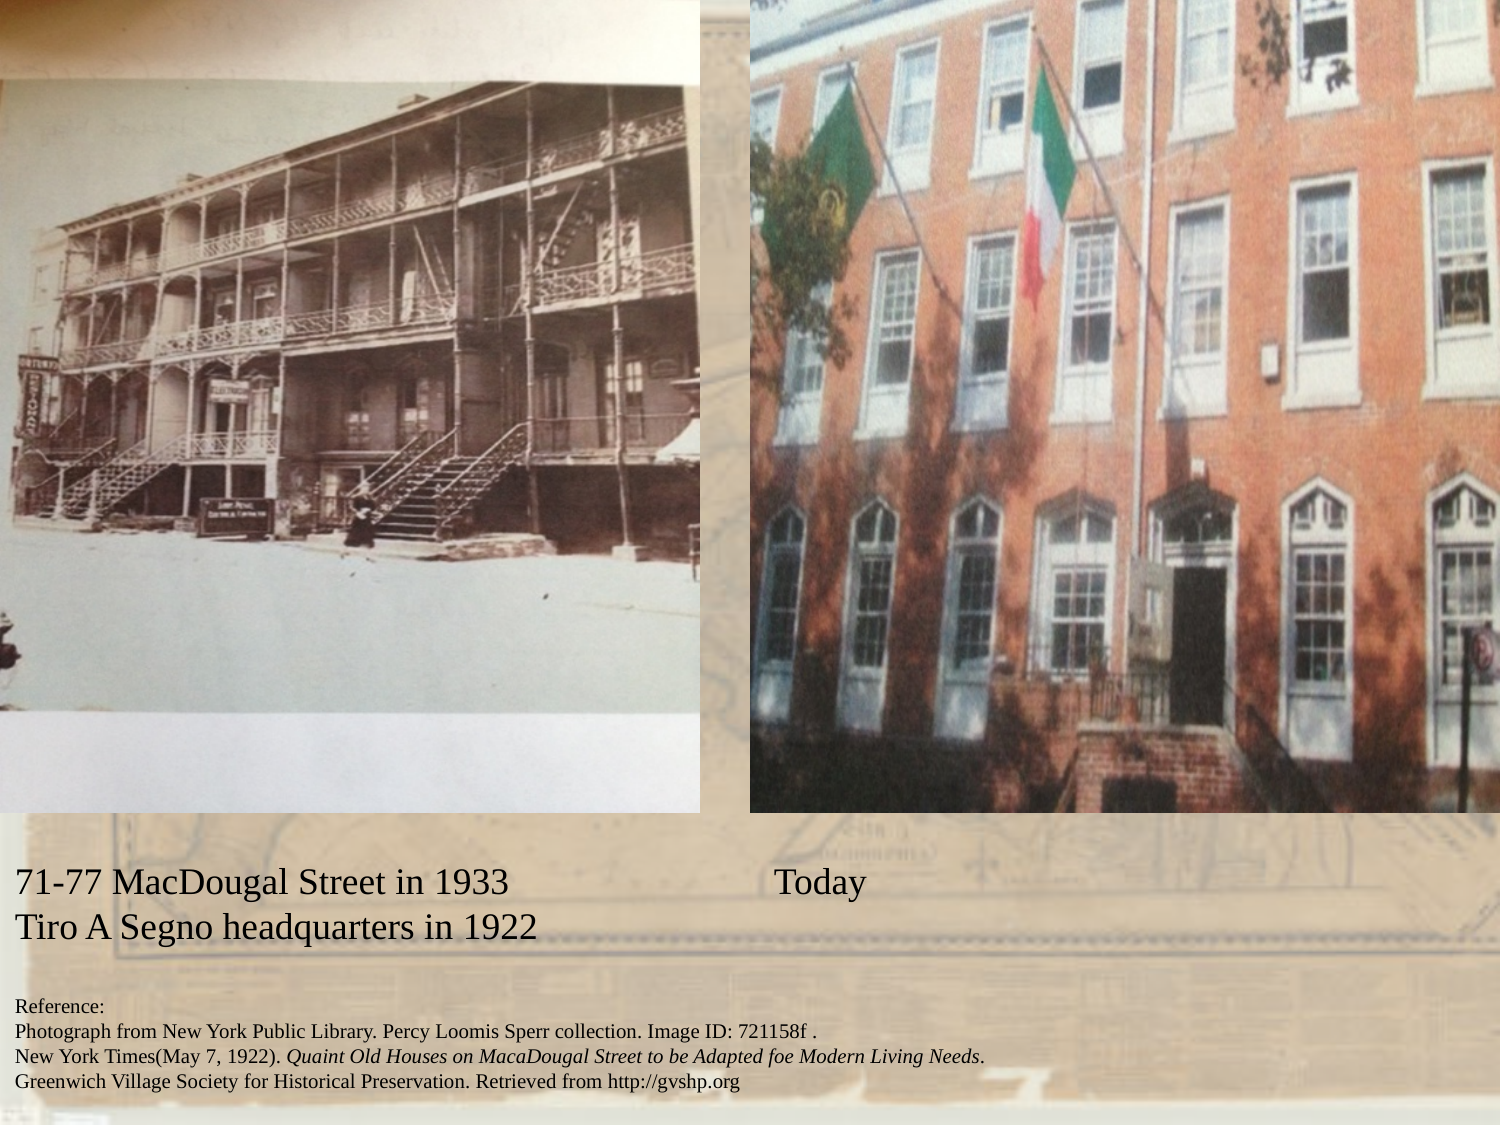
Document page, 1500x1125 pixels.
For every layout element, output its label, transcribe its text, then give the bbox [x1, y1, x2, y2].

text_box 71-77 MacDougal Street in 1933 Today Tiro A Segno headquarters in 1922 Reference: Photograph from New York Public Library. Percy Loomis Sperr collection. Image ID: 721158f . New York Times(May 7, 1922). Quaint Old Houses on MacaDougal Street to be Adapted foe Modern Living Needs. Greenwich Village Society for Historical Preservation. Retrieved from http://gvshp.org [0, 849, 1500, 1100]
picture [0, 0, 701, 813]
picture [749, 0, 1500, 813]
